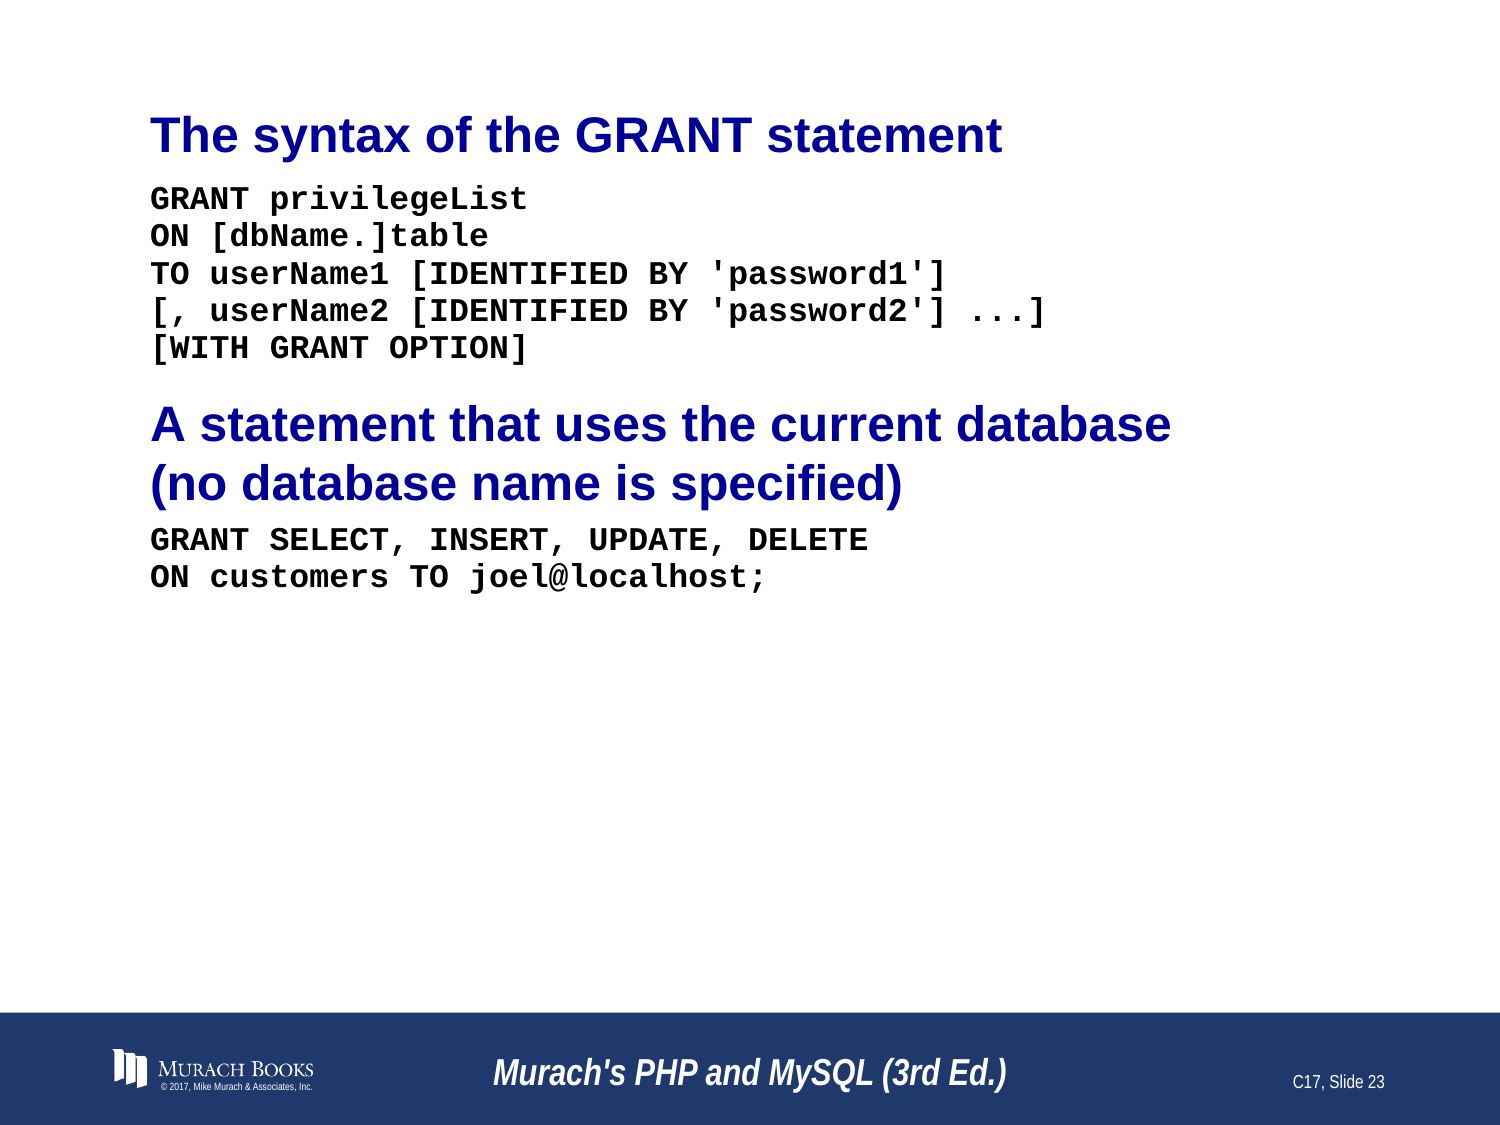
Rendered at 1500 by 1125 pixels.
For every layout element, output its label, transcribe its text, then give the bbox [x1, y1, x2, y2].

slide_number C17, Slide 23 [1087, 1025, 1400, 1100]
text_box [149, 182, 1346, 688]
title The syntax of the GRANT statement [150, 101, 1350, 163]
footer © 2017, Mike Murach & Associates, Inc. [12, 1025, 463, 1100]
slide_number Murach's PHP and MySQL (3rd Ed.) [463, 1025, 1050, 1100]
